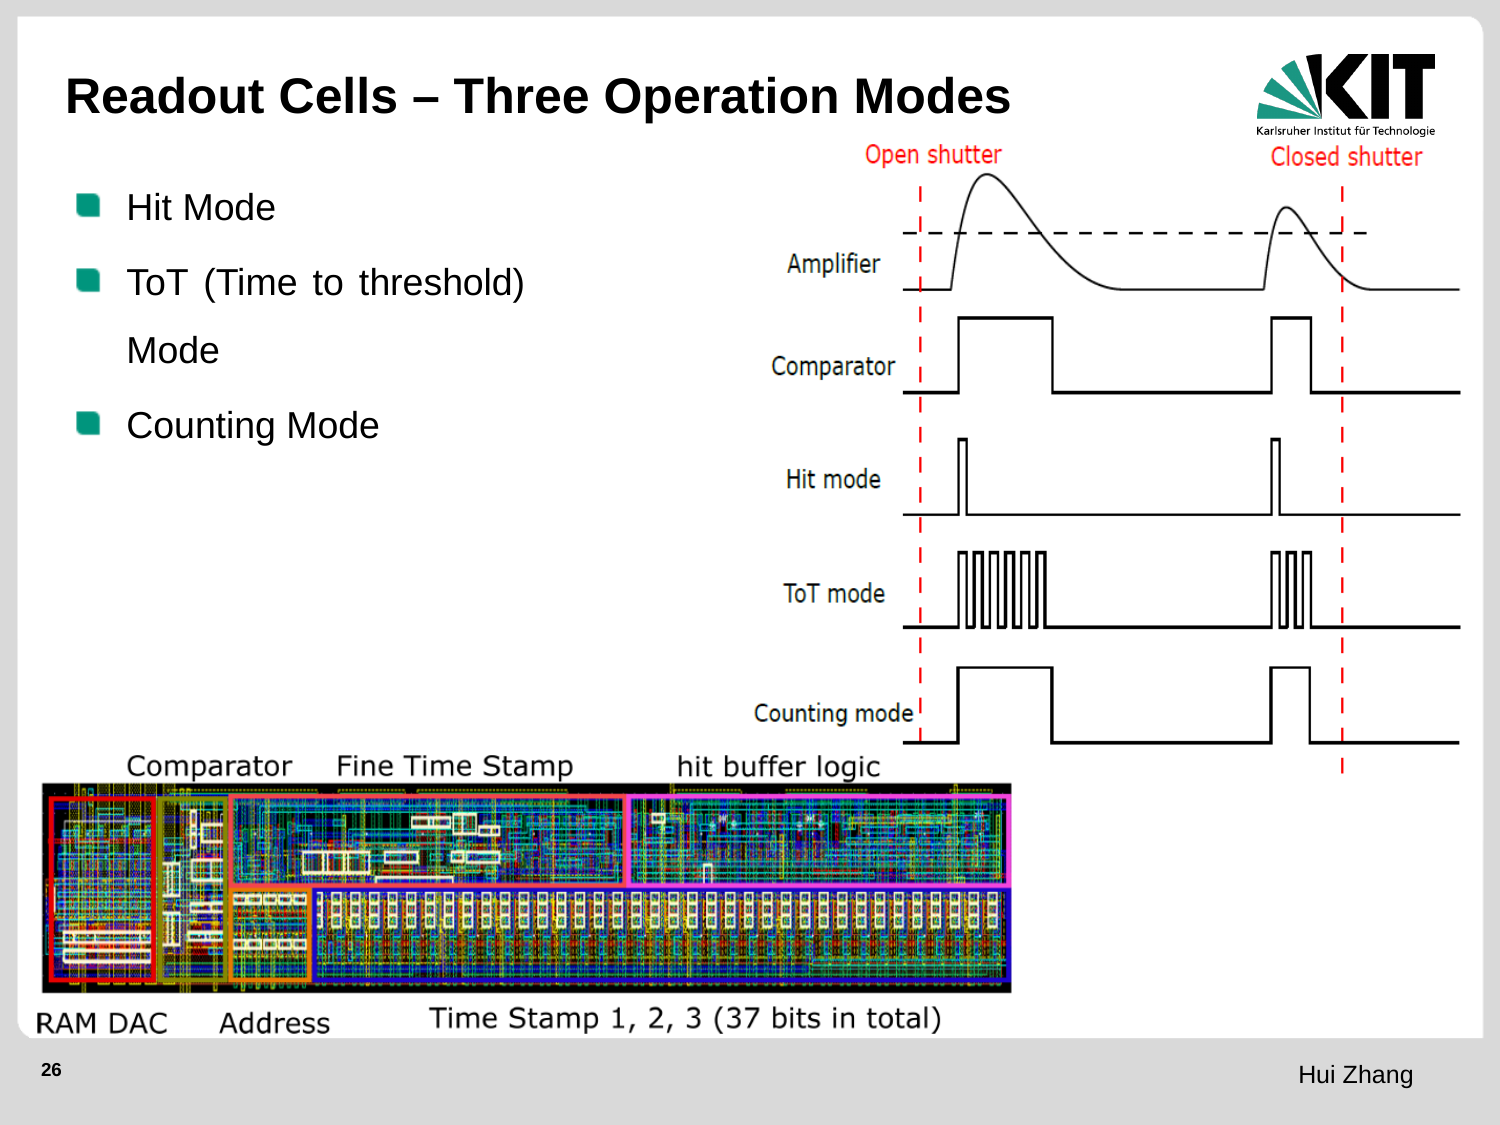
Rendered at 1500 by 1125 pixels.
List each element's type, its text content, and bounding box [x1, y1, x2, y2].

list Hit Mode ToT (Time to threshold) Mode Counting Mode [74, 160, 526, 749]
title Readout Cells – Three Operation Modes [64, 30, 1199, 124]
picture [0, 0, 1500, 1125]
